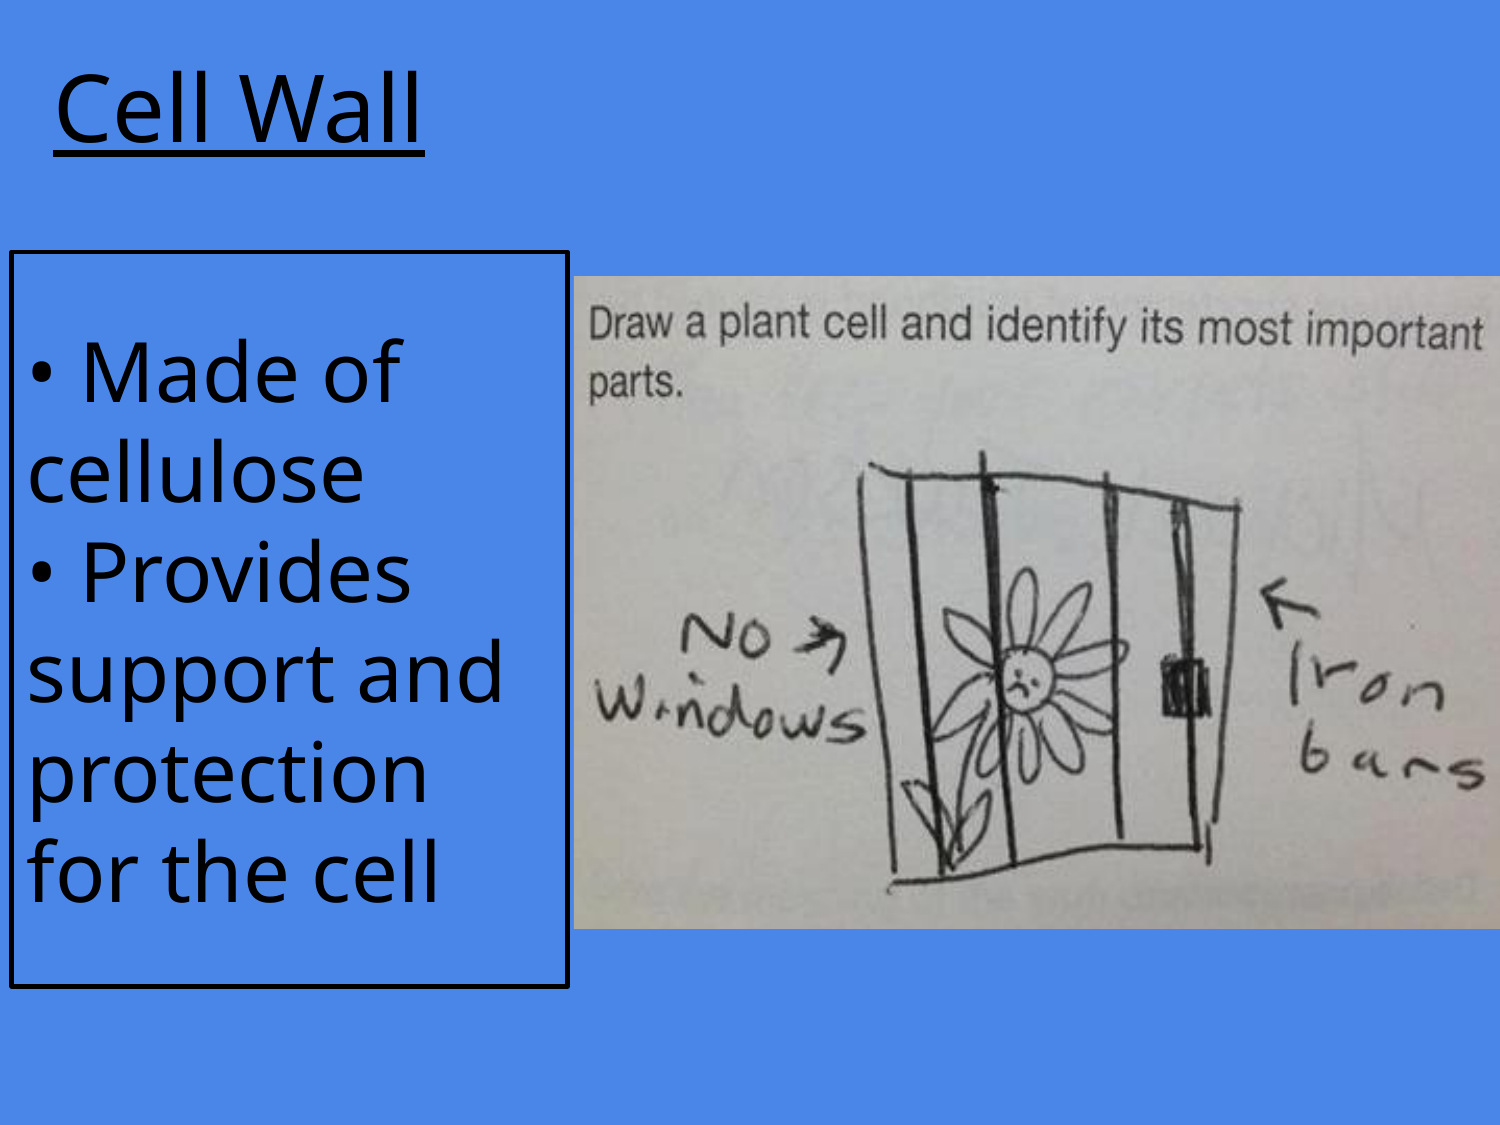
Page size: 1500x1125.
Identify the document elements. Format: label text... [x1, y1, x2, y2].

text_box Cell Wall [38, 33, 644, 143]
text_box • Made of cellulose • Provides support and protection for the cell [11, 251, 568, 987]
picture [573, 276, 1500, 929]
